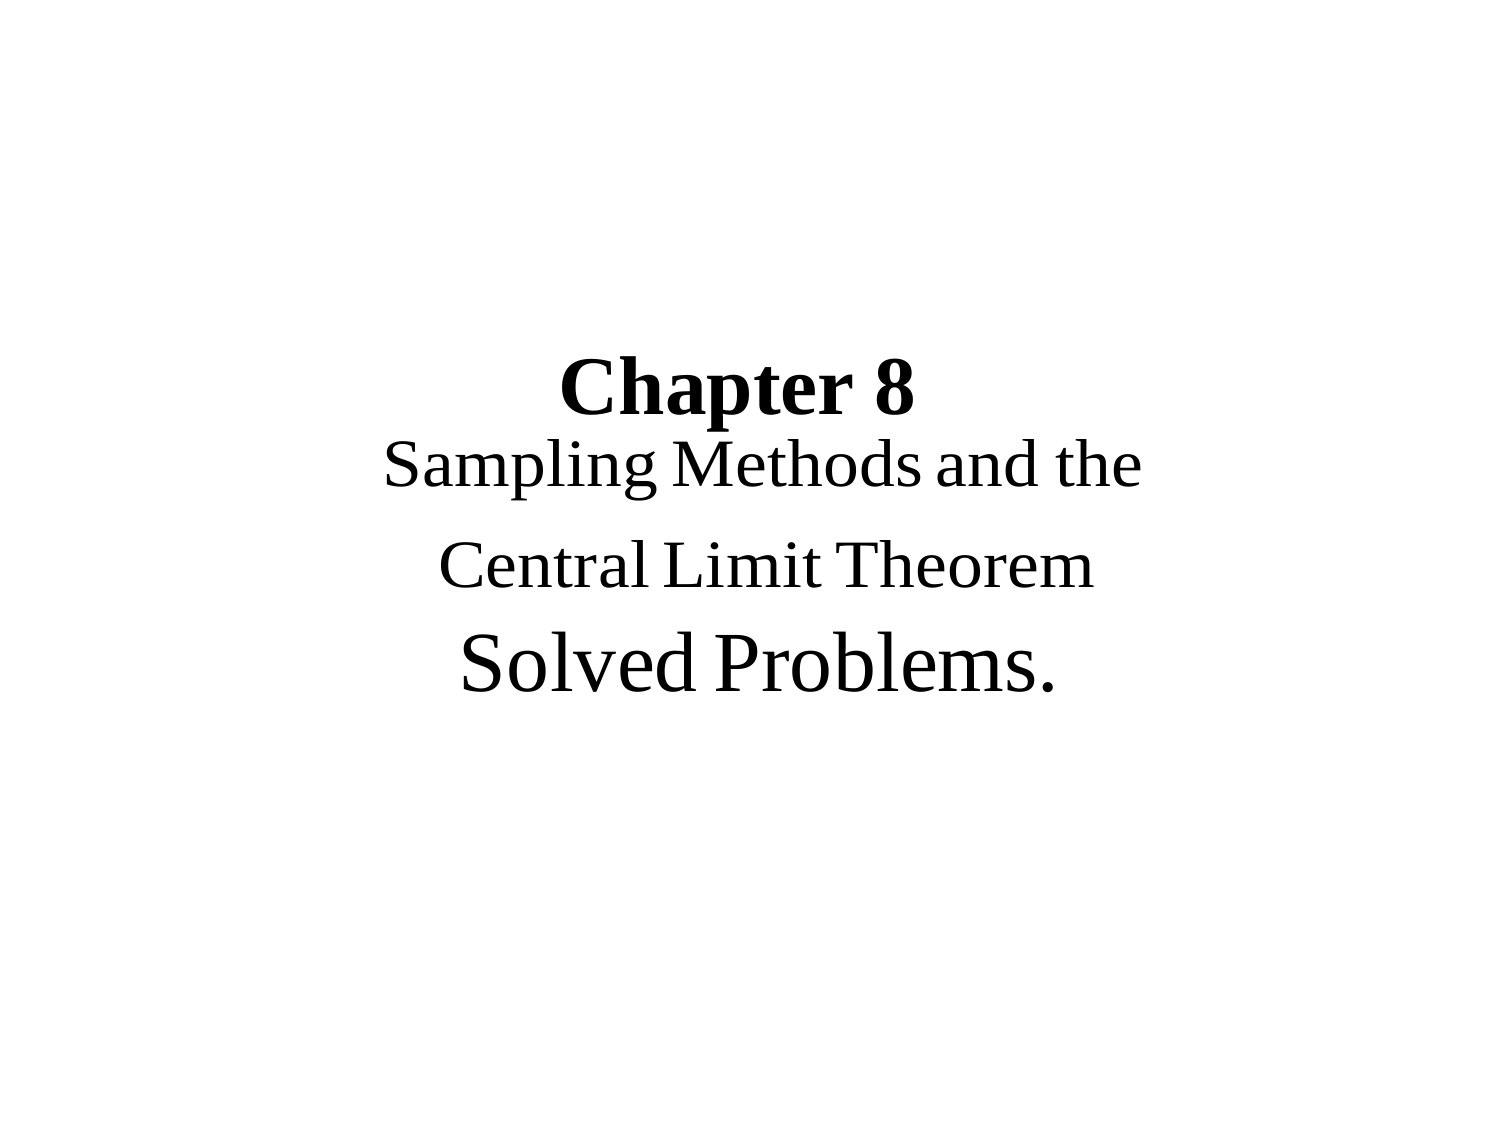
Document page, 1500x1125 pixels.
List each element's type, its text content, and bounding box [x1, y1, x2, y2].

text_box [374, 424, 1176, 618]
title Chapter 8 [99, 287, 1376, 476]
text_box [449, 612, 1065, 713]
